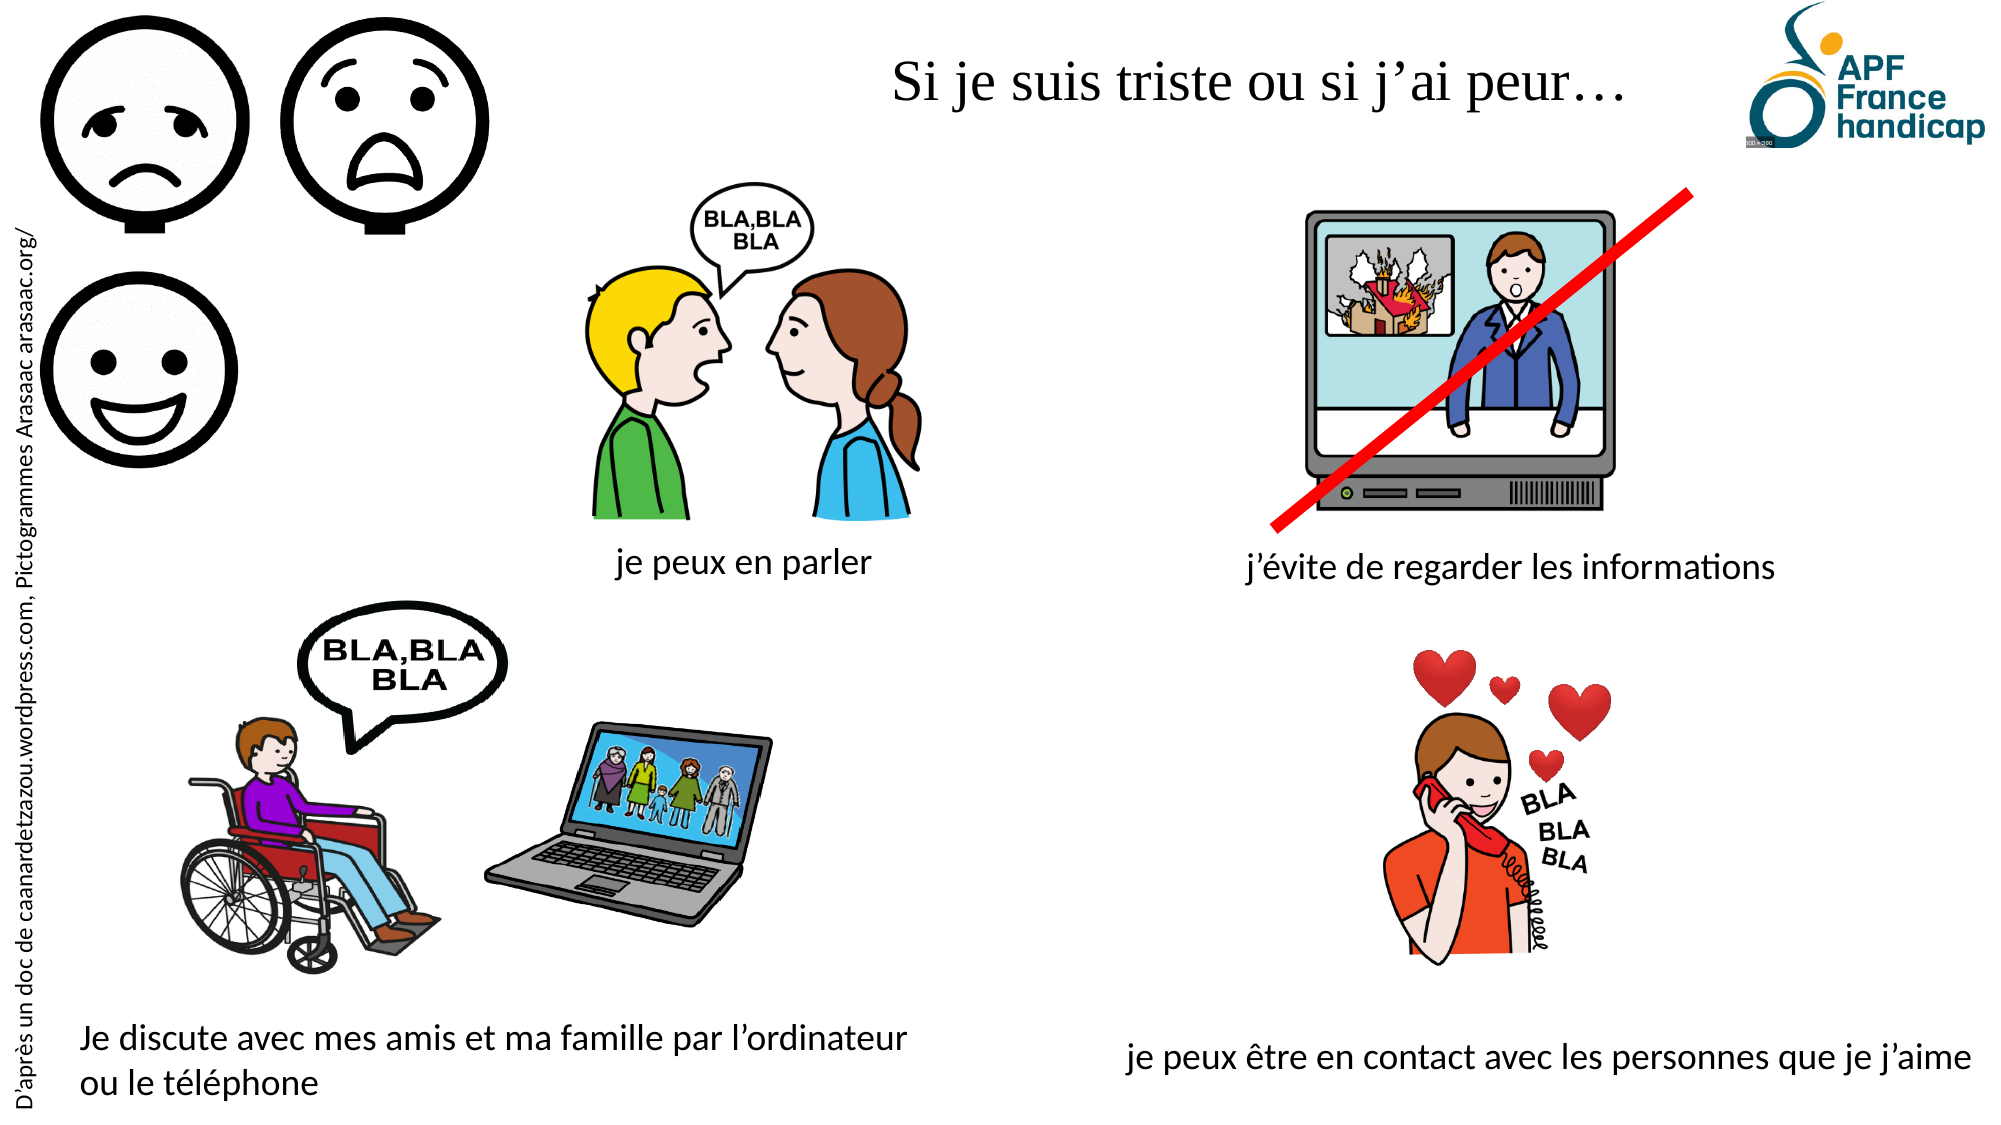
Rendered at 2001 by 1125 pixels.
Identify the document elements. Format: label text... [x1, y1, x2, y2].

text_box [1353, 645, 1621, 974]
picture [570, 168, 936, 535]
text_box Je discute avec mes amis et ma famille par l’ordinateur ou le téléphone [64, 1005, 965, 1110]
text_box je peux en parler [592, 529, 1007, 590]
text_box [136, 594, 518, 992]
picture [1763, 87, 1813, 137]
text_box Si je suis triste ou si j’ai peur… [876, 35, 1644, 120]
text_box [1273, 191, 1690, 529]
text_box je peux être en contact avec les personnes que je j’aime [1111, 1024, 2000, 1085]
text_box D’après un doc de caanardetzazou.wordpress.com, Pictogrammes Arasaac arasaac.org/ [0, 121, 45, 1125]
picture [20, 0, 510, 487]
picture [1746, 0, 1992, 148]
text_box j’évite de regarder les informations [1231, 534, 2000, 594]
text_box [518, 683, 780, 965]
